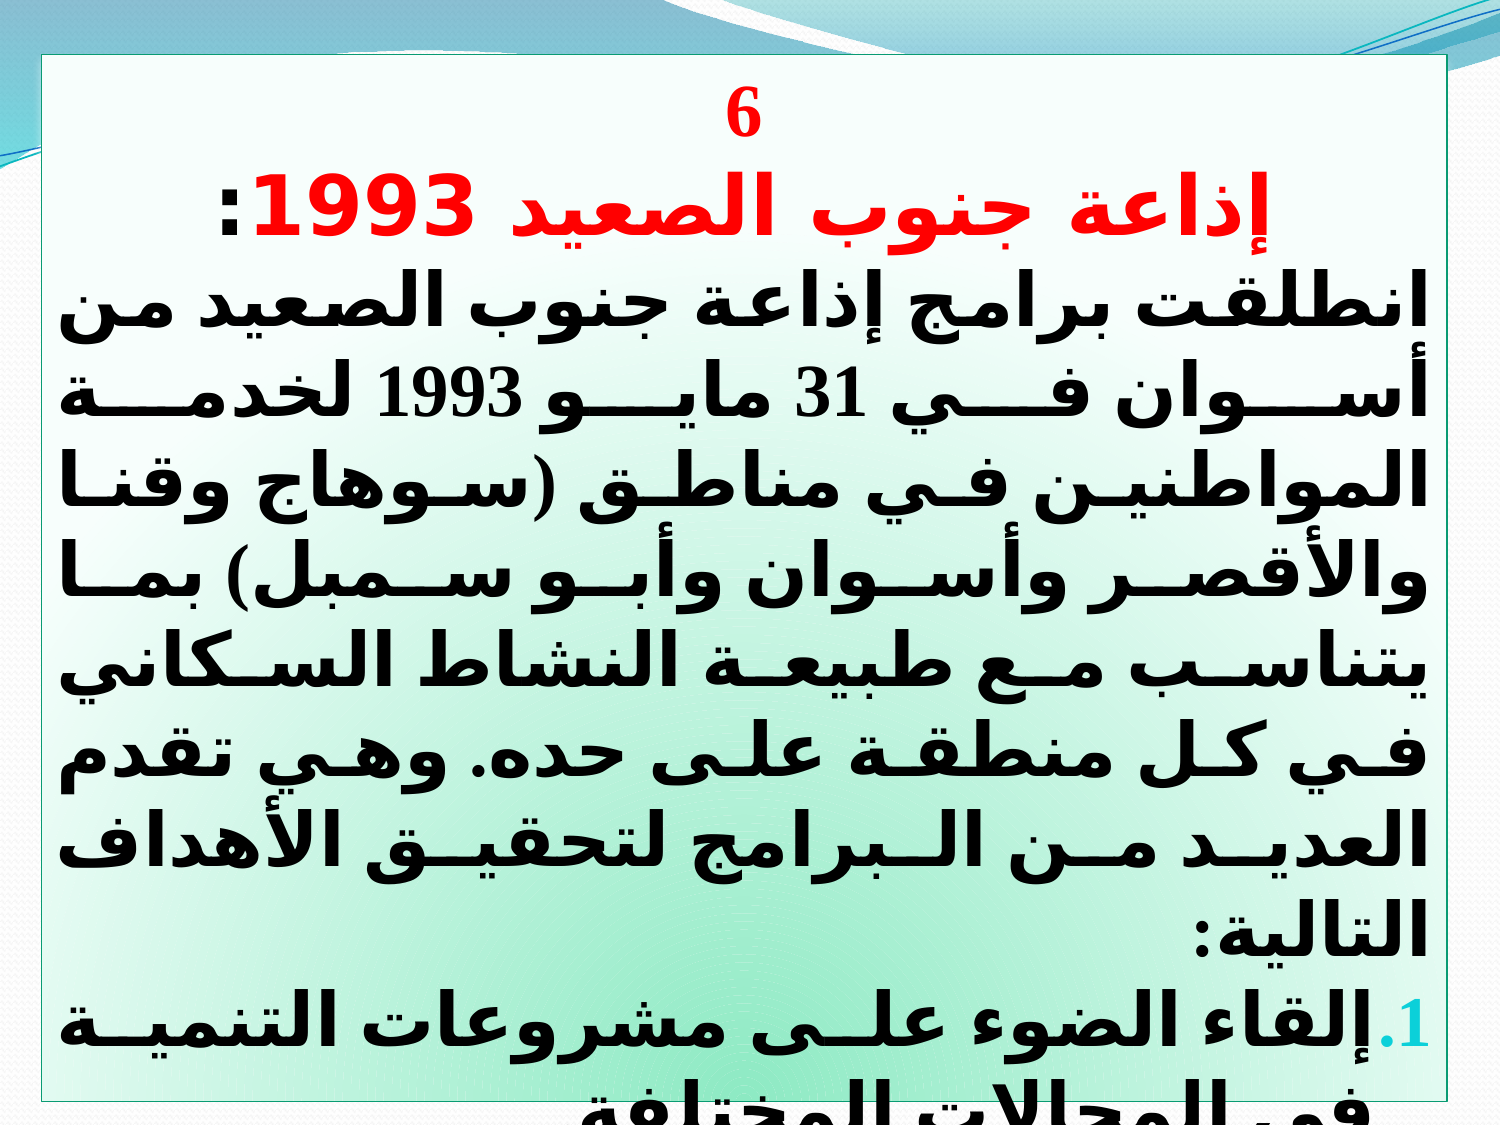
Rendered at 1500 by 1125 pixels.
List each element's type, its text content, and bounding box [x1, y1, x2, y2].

list 6 إذاعة جنوب الصعيد 1993: انطلقت برامج إذاعة جنوب الصعيد من أسوان في 31 مايو 1993 لخدمة المواطنين في مناطق (سوهاج وقنا والأقصر وأسوان وأبو سمبل) بما يتناسب مع طبيعة النشاط السكاني في كل منطقة على حده. وهي تقدم العديد من البرامج لتحقيق الأهداف التالية: إلقاء الضوء على مشروعات التنمية في المجالات المختلفة. خدمة الجمهور المحلي وعرض مشكلاته على المسئولين ومحاولة إيجاد حلول لها. [41, 54, 1448, 1102]
